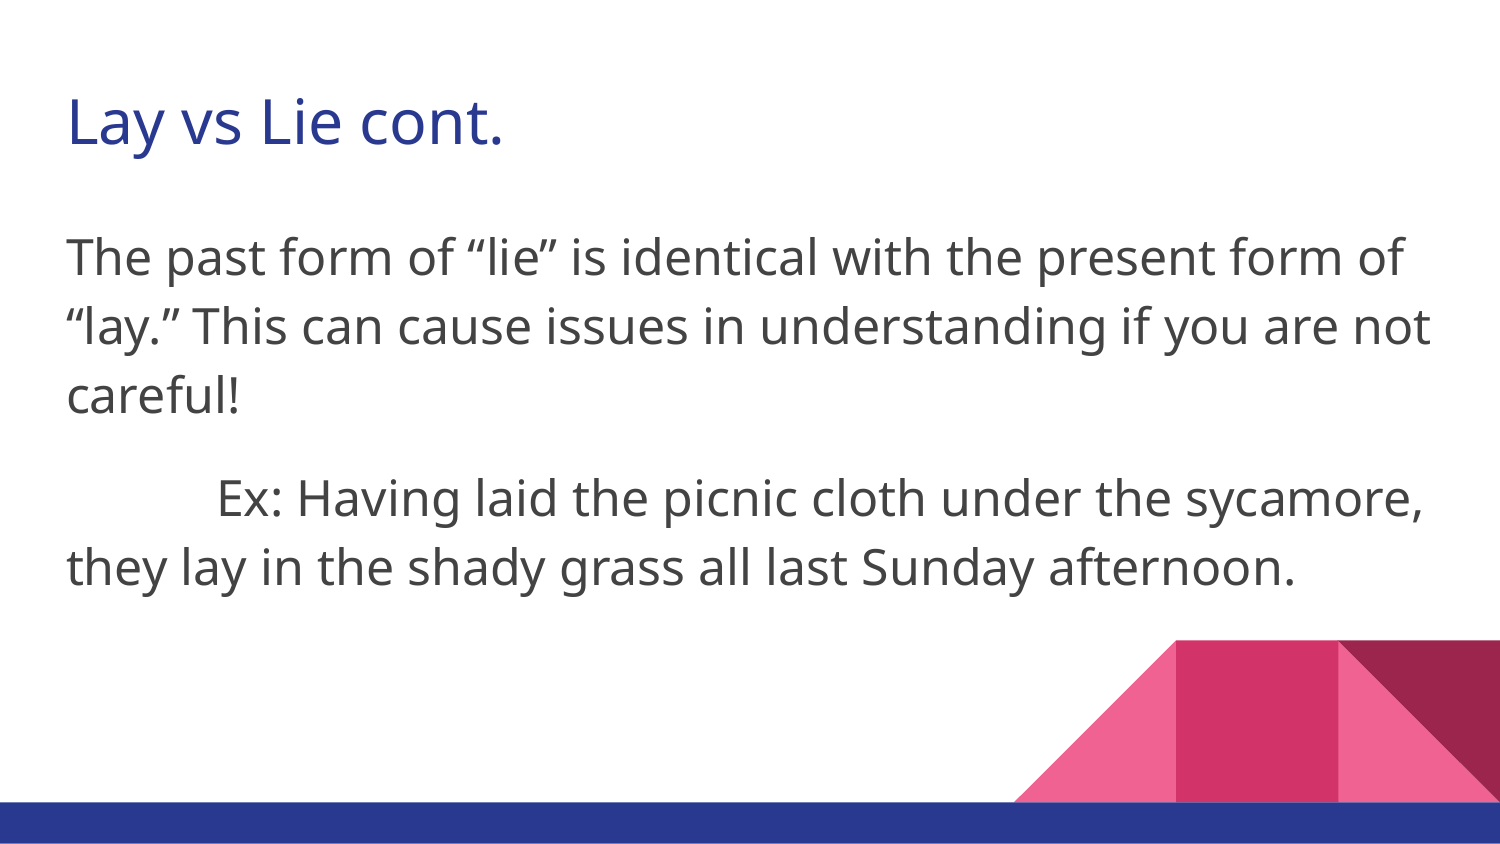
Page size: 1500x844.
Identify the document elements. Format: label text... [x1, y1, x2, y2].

list The past form of “lie” is identical with the present form of “lay.” This can cause issues in understanding if you are not careful! Ex: Having laid the picnic cloth under the sycamore, they lay in the shady grass all last Sunday afternoon. [51, 201, 1449, 750]
title Lay vs Lie cont. [51, 67, 1449, 167]
